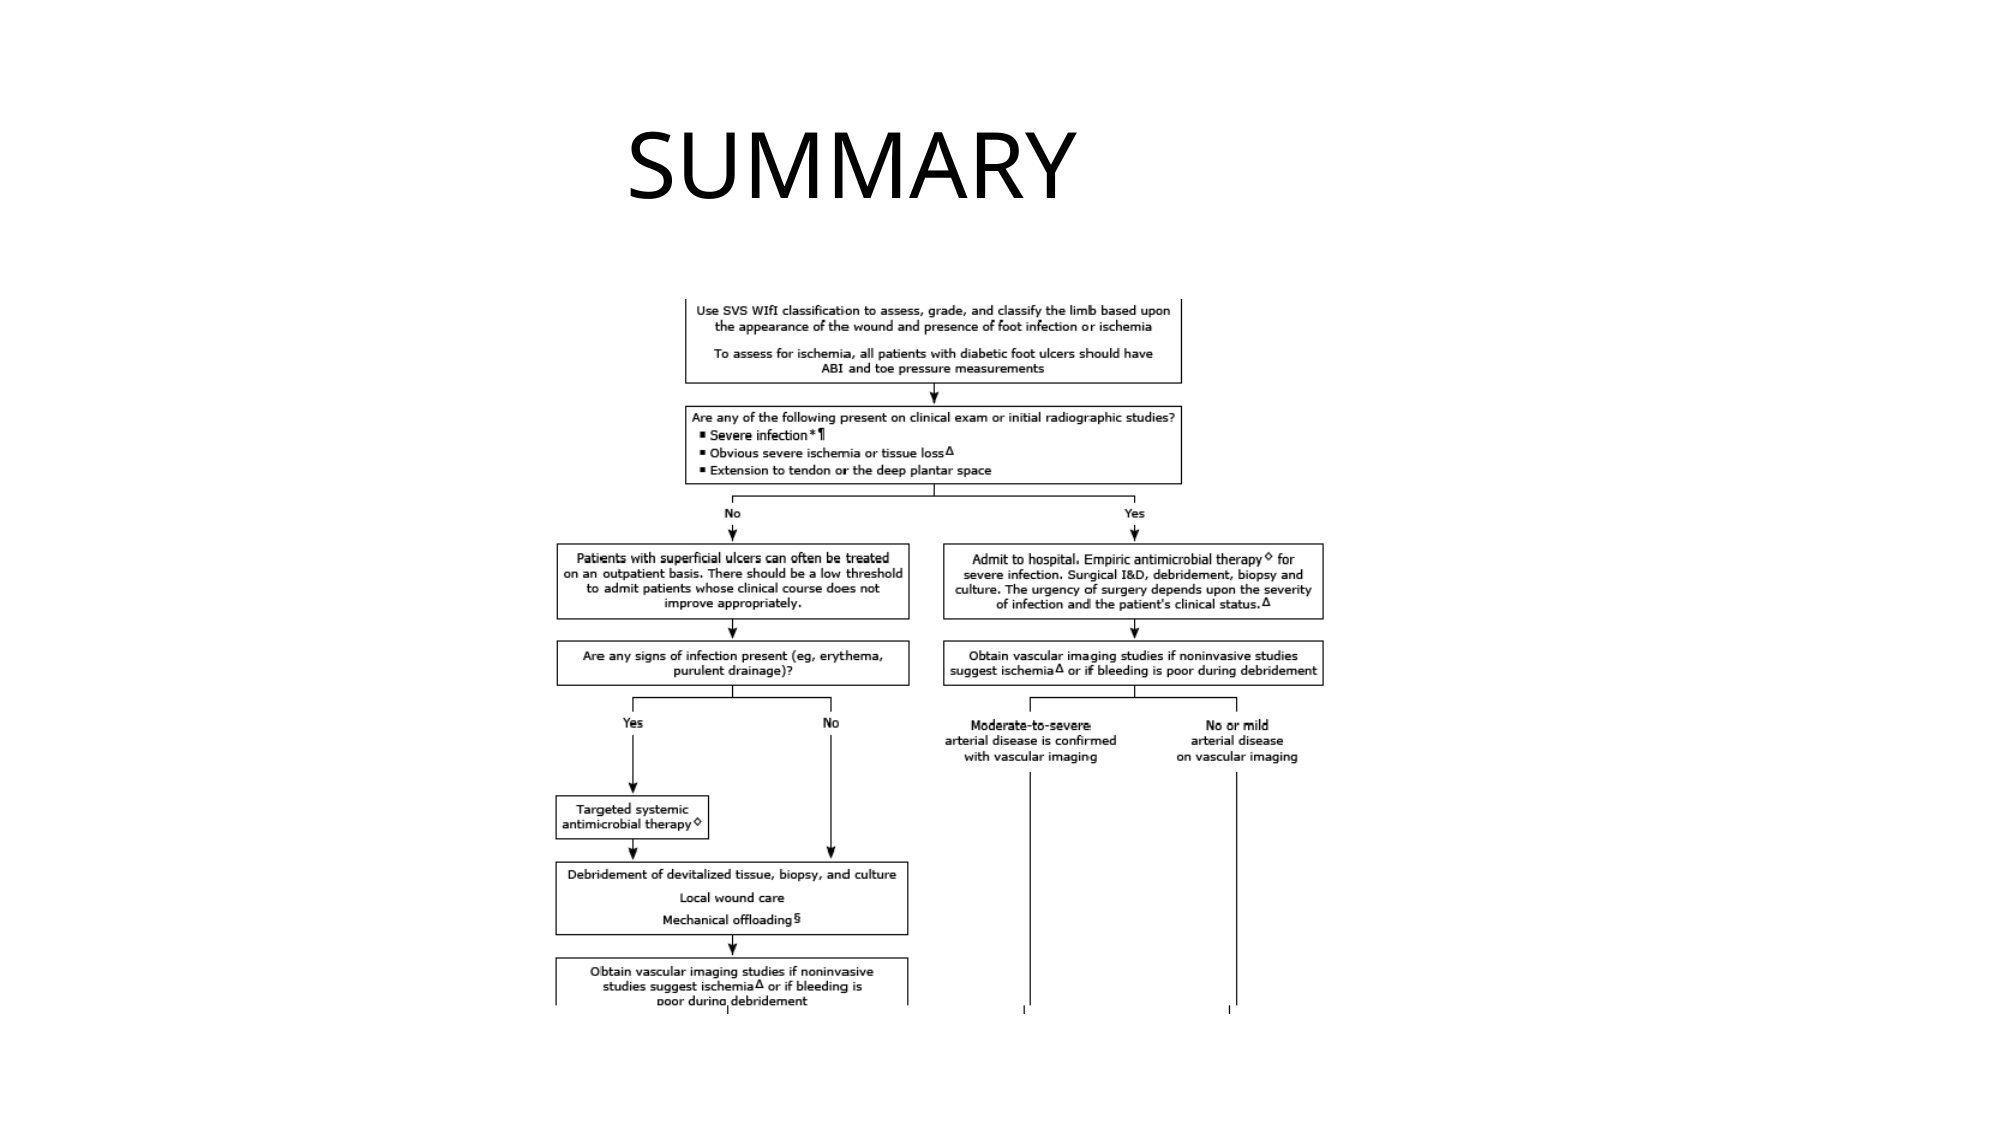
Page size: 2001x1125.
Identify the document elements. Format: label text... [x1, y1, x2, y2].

title SUMMARY [611, 59, 1863, 278]
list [444, 299, 1397, 1014]
